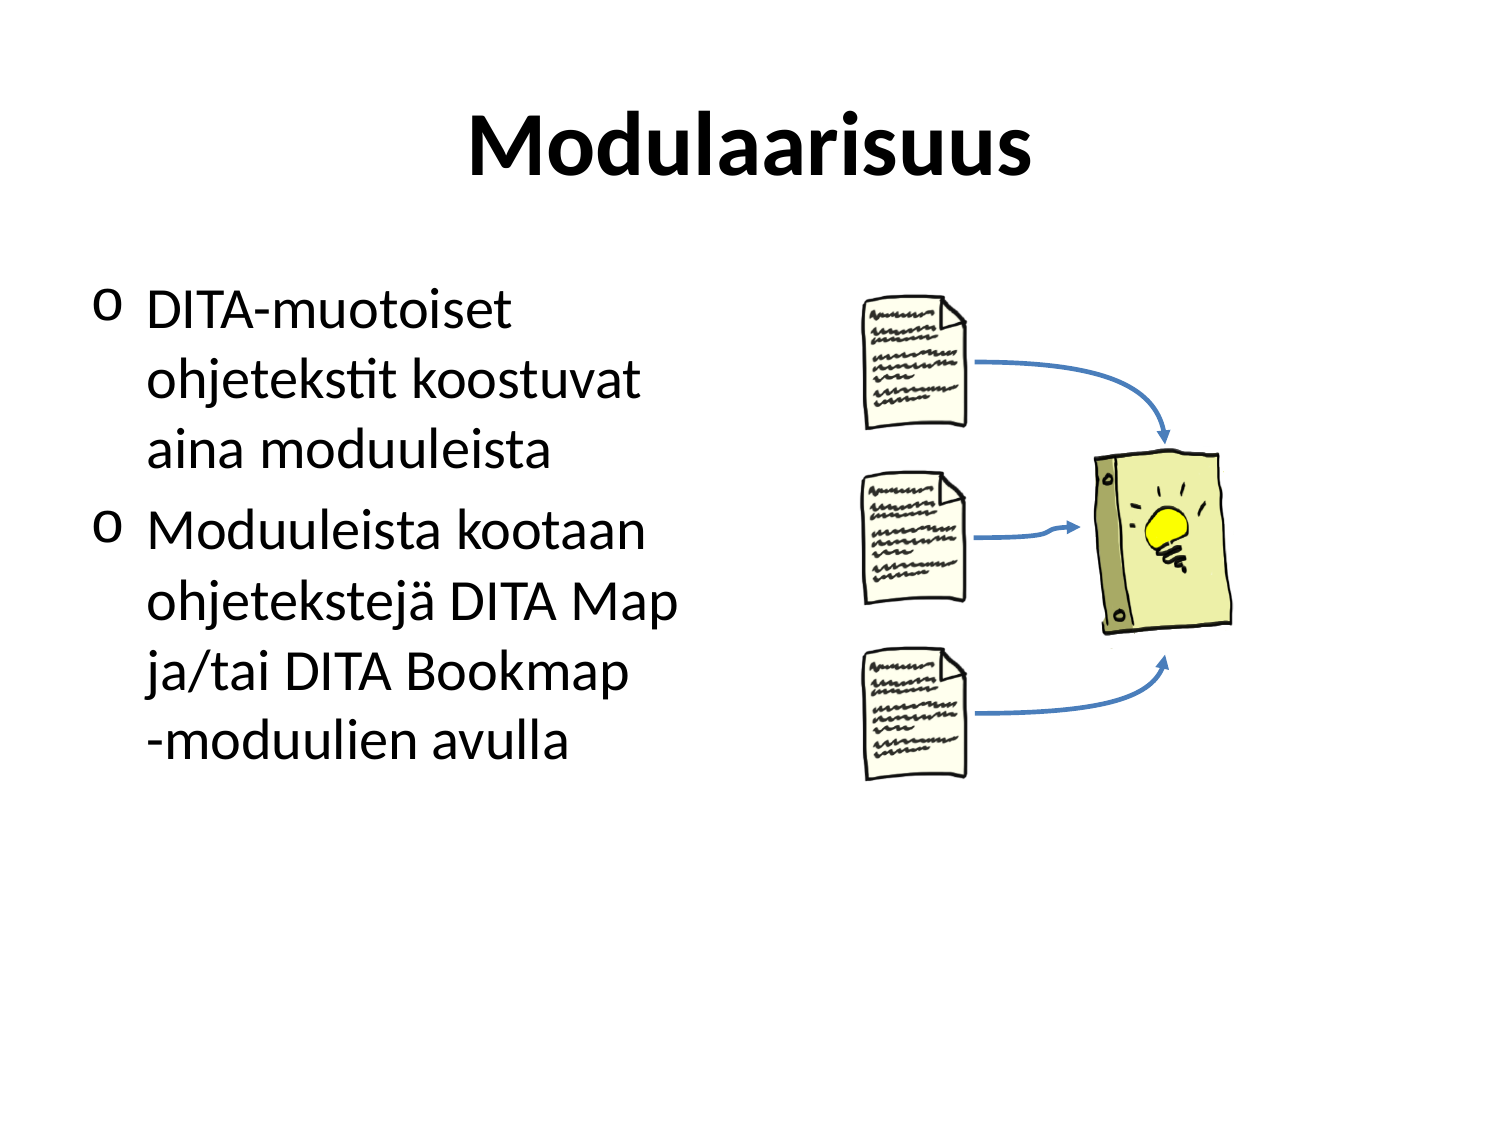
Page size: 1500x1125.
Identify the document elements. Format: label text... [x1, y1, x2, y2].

list DITA-muotoiset ohjetekstit koostuvat aina moduuleista Moduuleista kootaan ohjetekstejä DITA Map ja/tai DITA Bookmap -moduulien avulla [75, 262, 738, 1005]
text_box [974, 654, 1166, 714]
title Modulaarisuus [75, 45, 1425, 233]
picture [860, 644, 976, 782]
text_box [974, 361, 1166, 445]
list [1091, 444, 1239, 656]
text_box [973, 526, 1081, 538]
picture [859, 293, 975, 431]
picture [858, 469, 974, 607]
